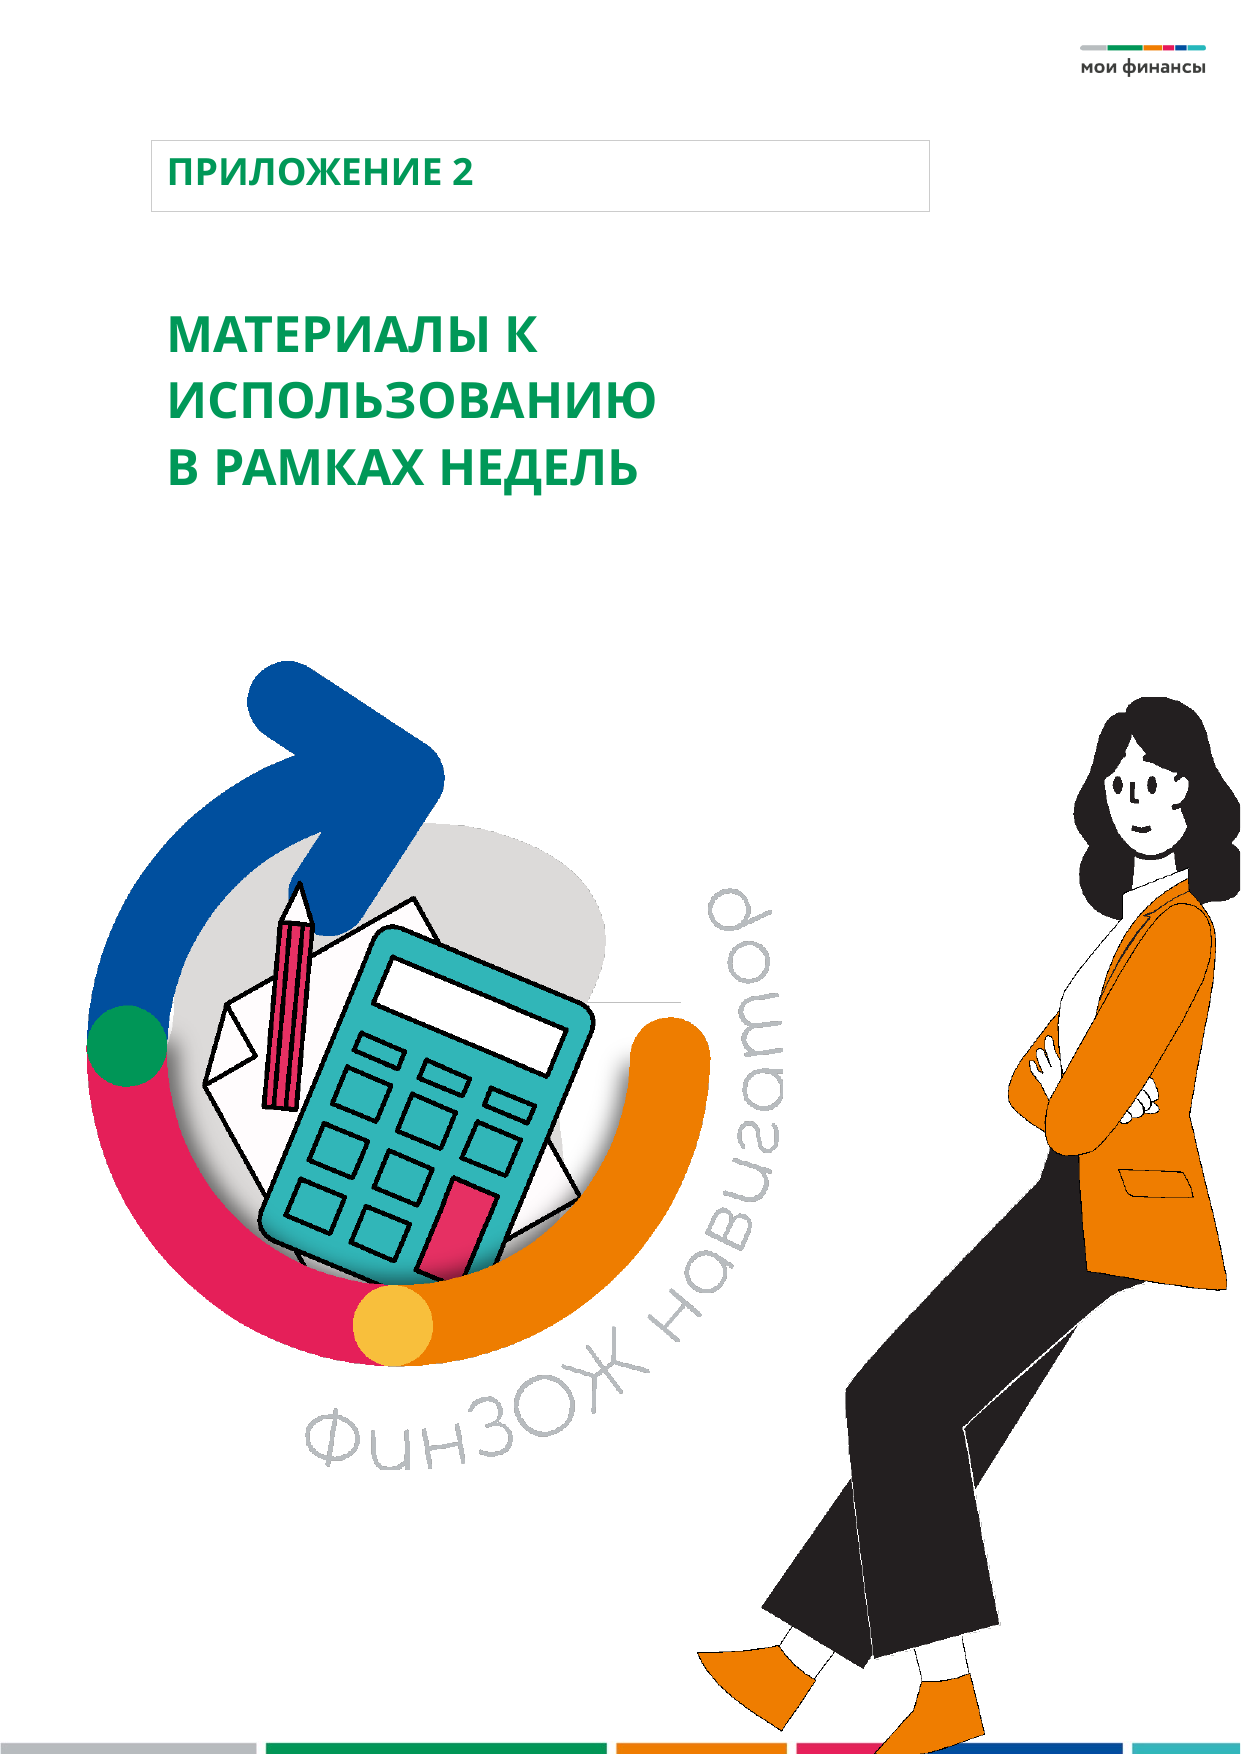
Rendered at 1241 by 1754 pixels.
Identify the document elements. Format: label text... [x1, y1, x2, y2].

picture [1080, 45, 1206, 77]
text_box МАТЕРИАЛЫ К ИСПОЛЬЗОВАНИЮ В РАМКАХ НЕДЕЛЬ [151, 289, 970, 503]
text_box ПРИЛОЖЕНИЕ 2 [151, 140, 930, 212]
picture [0, 661, 1241, 1754]
